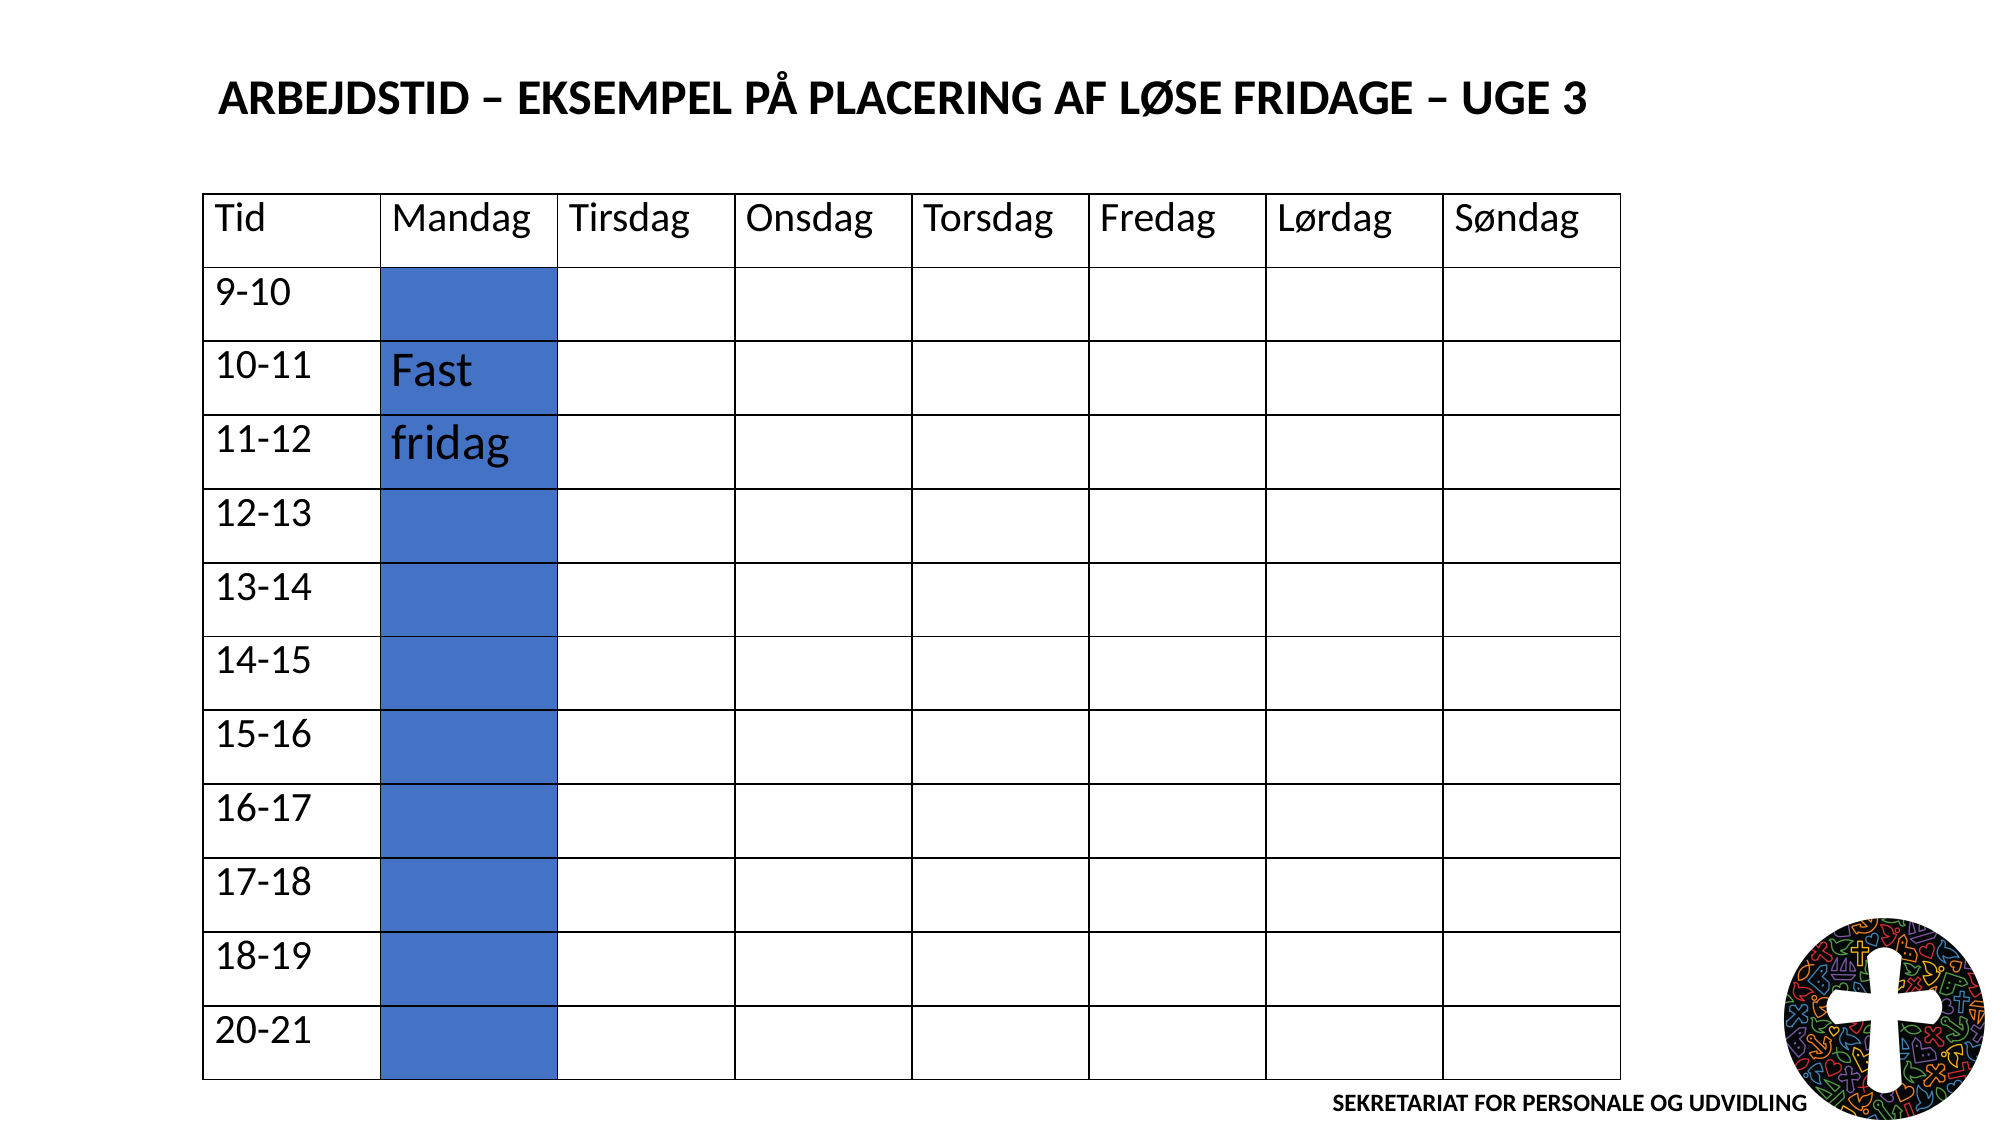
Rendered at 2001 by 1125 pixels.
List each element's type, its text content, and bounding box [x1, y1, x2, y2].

text_box SEKRETARIAT FOR PERSONALE OG UDVIDLING [1317, 1079, 1776, 1125]
table_cell [736, 564, 911, 636]
table_header Tirsdag [558, 195, 734, 267]
table_cell 18-19 [204, 933, 380, 1005]
table_cell [558, 933, 734, 1005]
table_cell [1267, 859, 1442, 931]
table_header Mandag [381, 195, 557, 267]
table_header Fredag [1090, 195, 1265, 267]
table_cell 12-13 [204, 490, 380, 562]
table_cell [558, 564, 734, 636]
table_cell [381, 711, 557, 783]
table_cell [558, 785, 734, 857]
table_cell [1267, 1007, 1442, 1079]
table_cell 20-21 [204, 1007, 380, 1079]
table_cell [913, 268, 1088, 340]
table_header Lørdag [1267, 195, 1442, 267]
table_cell [1444, 859, 1620, 931]
table_cell [1267, 342, 1442, 414]
table_cell [381, 933, 557, 1005]
table_cell [381, 564, 557, 636]
table_cell [736, 342, 911, 414]
table_cell fridag [381, 416, 557, 488]
table_cell 11-12 [204, 416, 380, 488]
table_header Onsdag [736, 195, 911, 267]
table_cell [1444, 1007, 1620, 1079]
table_cell 16-17 [204, 785, 380, 857]
table_cell [913, 933, 1088, 1005]
table_cell [381, 490, 557, 562]
table_cell 15-16 [204, 711, 380, 783]
picture [1776, 915, 1990, 1125]
table_cell [736, 785, 911, 857]
table_cell [381, 859, 557, 931]
table_cell [558, 416, 734, 488]
table_cell [913, 711, 1088, 783]
table_cell [1444, 711, 1620, 783]
table_cell [736, 490, 911, 562]
table_cell 9-10 [204, 268, 380, 340]
table_cell 17-18 [204, 859, 380, 931]
text_box ARBEJDSTID – EKSEMPEL PÅ PLACERING AF LØSE FRIDAGE – UGE 3 [203, 56, 1663, 132]
table_cell [913, 785, 1088, 857]
table_cell [1444, 268, 1620, 340]
table_cell [736, 859, 911, 931]
table_cell [381, 268, 557, 340]
table_cell [381, 785, 557, 857]
table_cell [736, 416, 911, 488]
table_cell [913, 564, 1088, 636]
table_cell [913, 342, 1088, 414]
table_cell [1267, 711, 1442, 783]
table_cell [913, 1007, 1088, 1079]
table_cell [558, 268, 734, 340]
table_cell [1090, 711, 1265, 783]
table_cell [736, 933, 911, 1005]
table_cell [558, 711, 734, 783]
table_cell [558, 637, 734, 709]
table_cell [1090, 933, 1265, 1005]
table_header Søndag [1444, 195, 1620, 267]
table_cell [1444, 933, 1620, 1005]
table_cell [1090, 785, 1265, 857]
table_cell [558, 1007, 734, 1079]
table_cell [913, 490, 1088, 562]
table_cell [1090, 416, 1265, 488]
table_cell [1444, 637, 1620, 709]
table_header Torsdag [913, 195, 1088, 267]
table_cell [381, 637, 557, 709]
table_cell [1090, 1007, 1265, 1079]
table_cell [1090, 268, 1265, 340]
table_cell [1267, 637, 1442, 709]
table_cell [381, 1007, 557, 1079]
table_cell [558, 342, 734, 414]
table_cell 14-15 [204, 637, 380, 709]
table_cell Fast [381, 342, 557, 414]
table_cell [1090, 564, 1265, 636]
table_cell [1444, 564, 1620, 636]
table_cell [1267, 490, 1442, 562]
table_cell [1267, 785, 1442, 857]
table_cell [1267, 416, 1442, 488]
table_cell 10-11 [204, 342, 380, 414]
table_cell 13-14 [204, 564, 380, 636]
table_cell [1267, 564, 1442, 636]
table_cell [736, 637, 911, 709]
table_cell [1090, 859, 1265, 931]
table_cell [1267, 933, 1442, 1005]
table_cell [1267, 268, 1442, 340]
table_cell [1444, 416, 1620, 488]
table_cell [558, 490, 734, 562]
table_cell [1444, 342, 1620, 414]
table_cell [736, 268, 911, 340]
table_cell [913, 637, 1088, 709]
table_cell [1090, 637, 1265, 709]
table_cell [1090, 342, 1265, 414]
table_cell [913, 416, 1088, 488]
table_cell [913, 859, 1088, 931]
table_cell [736, 1007, 911, 1079]
table_cell [1444, 785, 1620, 857]
table_cell [1090, 490, 1265, 562]
table_cell [558, 859, 734, 931]
table_cell [1444, 490, 1620, 562]
table_cell [736, 711, 911, 783]
table_header Tid [204, 195, 380, 267]
